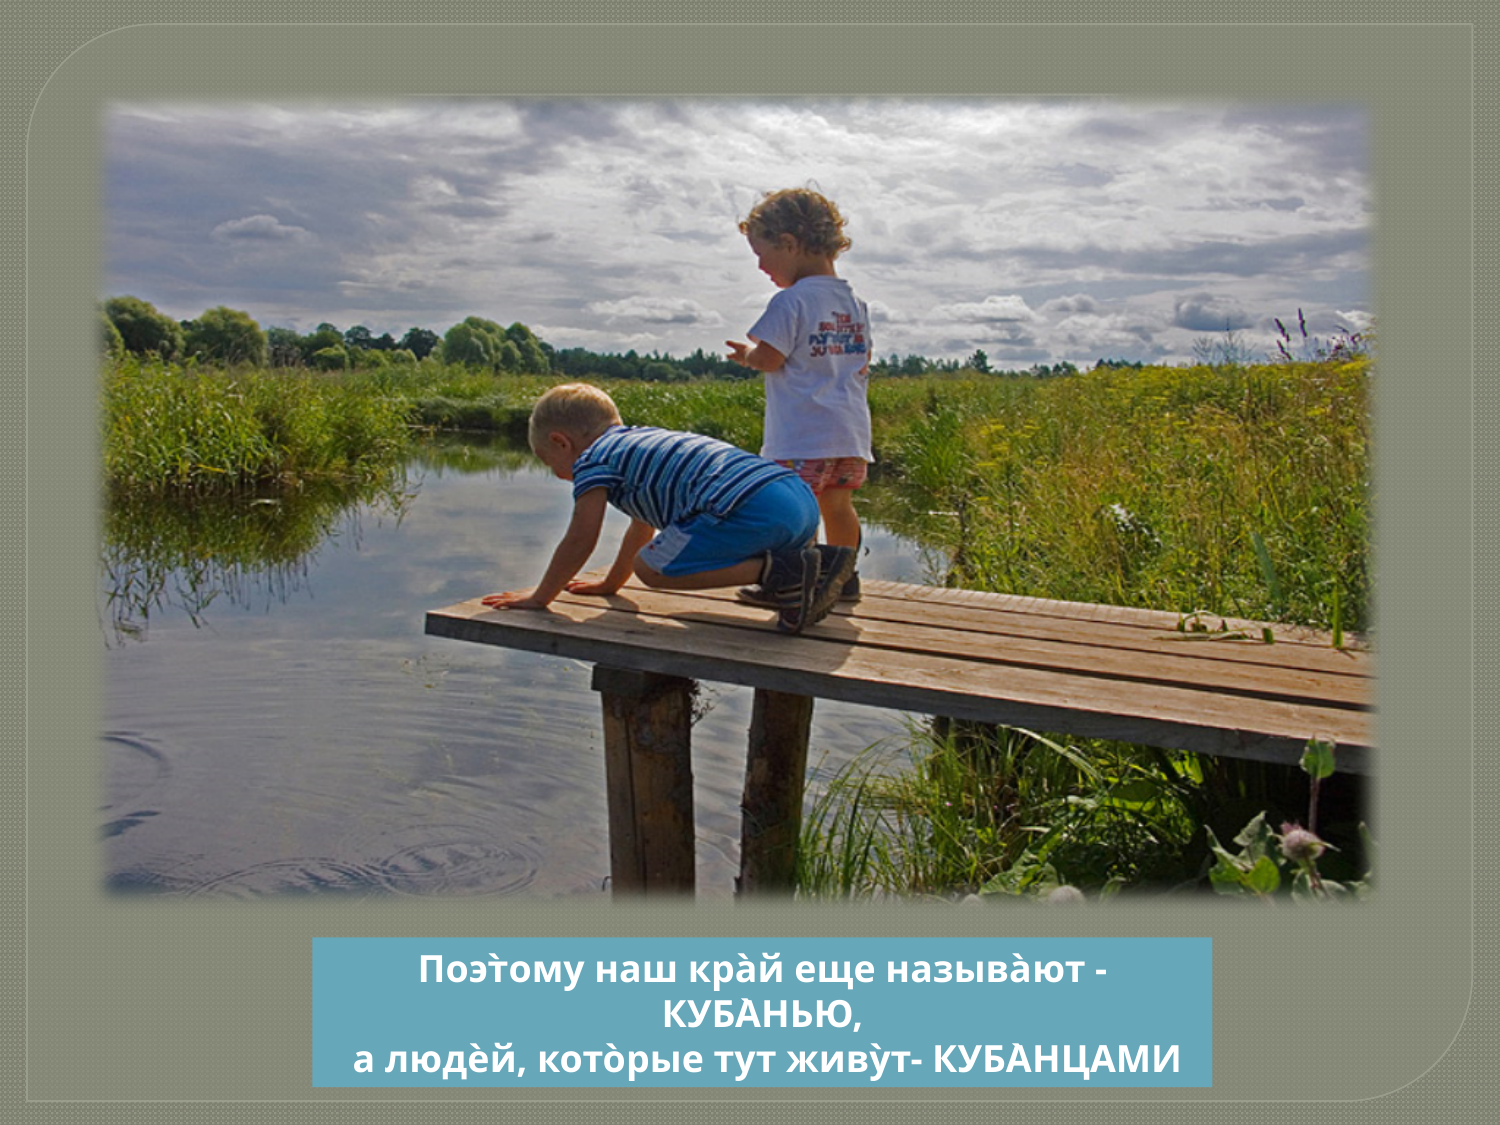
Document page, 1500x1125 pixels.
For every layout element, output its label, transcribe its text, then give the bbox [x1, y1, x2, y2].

picture [87, 87, 1388, 913]
text_box Поэт̀ому наш кра̀й еще называ̀ют - КУБА̀НЬЮ, а людѐй, кото̀рые тут живу̀т- КУБА̀НЦАМИ [312, 937, 1213, 1088]
